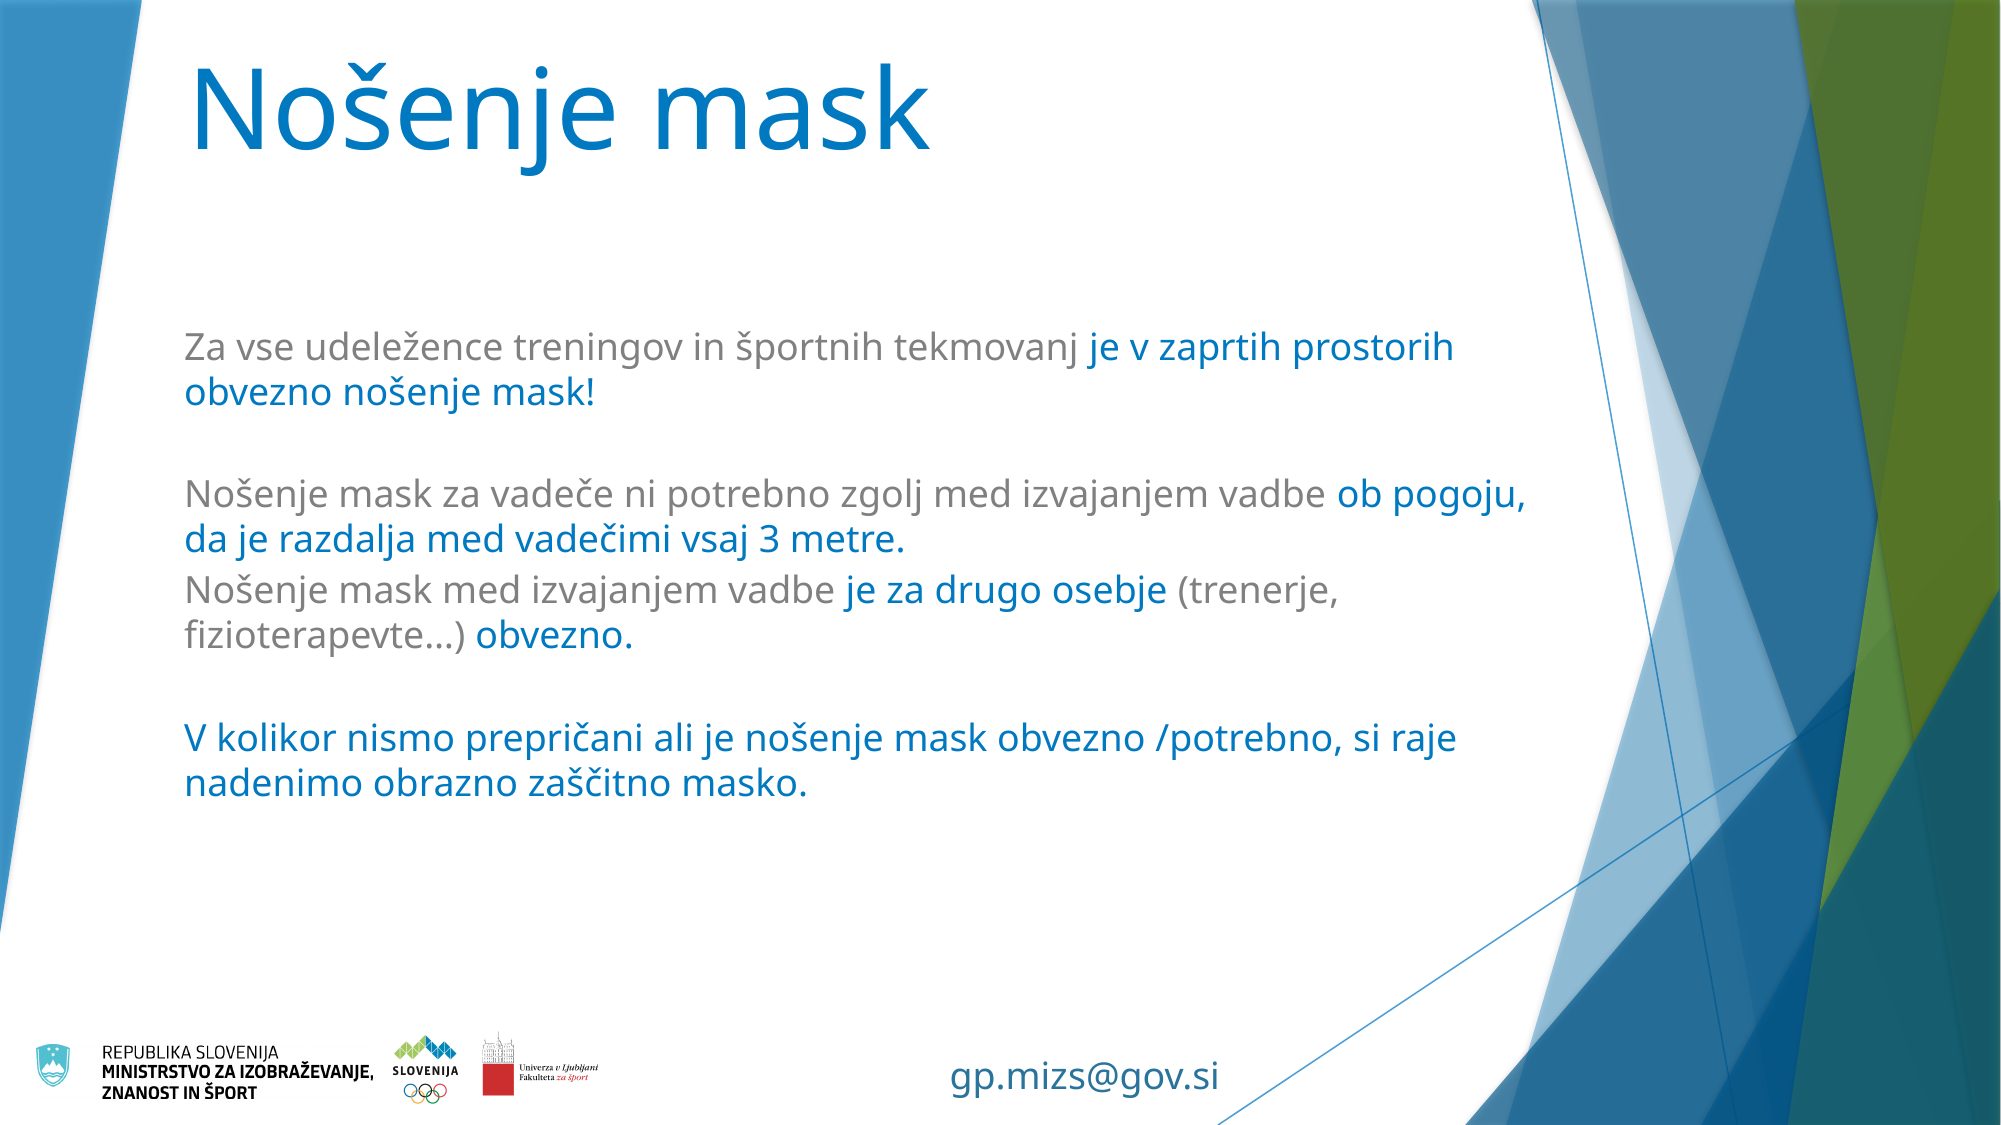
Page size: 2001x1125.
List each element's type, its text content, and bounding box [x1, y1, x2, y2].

title Nošenje mask [172, 38, 1571, 180]
subtitle Za vse udeležence treningov in športnih tekmovanj je v zaprtih prostorih obvezno nošenje mask! Nošenje mask za vadeče ni potrebno zgolj med izvajanjem vadbe ob pogoju, da je razdalja med vadečimi vsaj 3 metre. Nošenje mask med izvajanjem vadbe je za drugo osebje (trenerje, fizioterapevte…) obvezno. V kolikor nismo prepričani ali je nošenje mask obvezno /potrebno, si raje nadenimo obrazno zaščitno masko. [169, 315, 1566, 915]
picture [36, 1027, 601, 1114]
text_box gp.mizs@gov.si [934, 1044, 1422, 1116]
